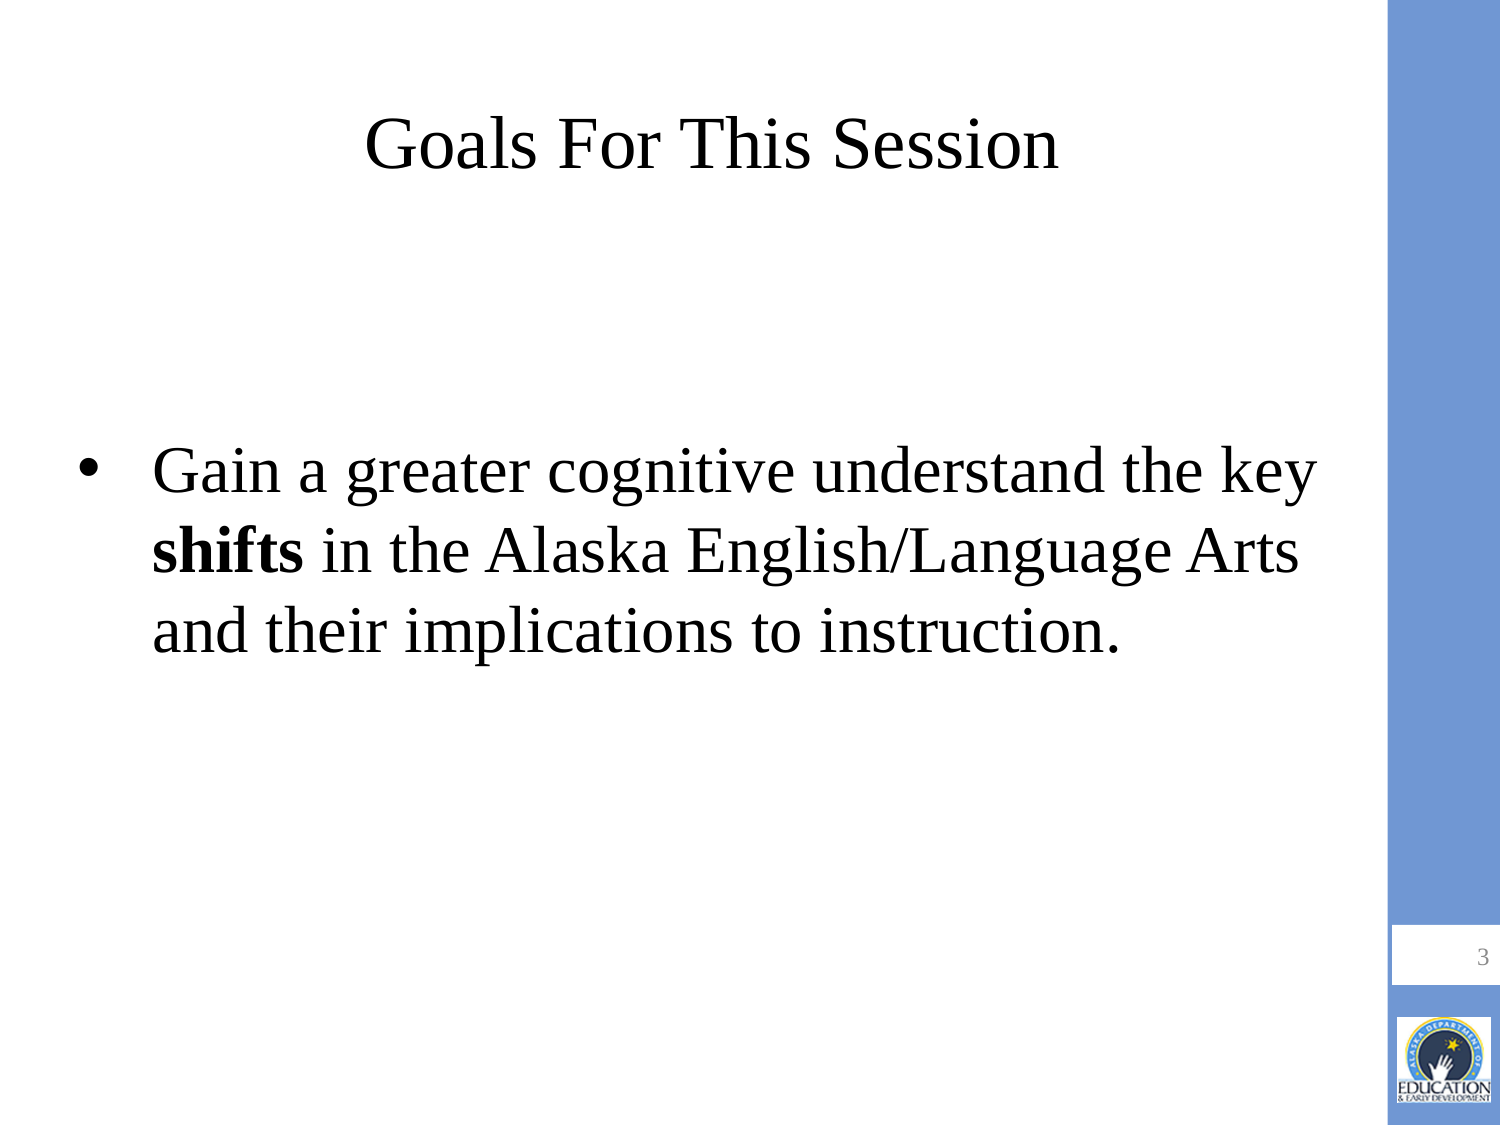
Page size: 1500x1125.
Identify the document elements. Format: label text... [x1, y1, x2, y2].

list Gain a greater cognitive understand the key shifts in the Alaska English/Language Arts and their implications to instruction. [62, 324, 1388, 775]
slide_number 3 [1392, 924, 1500, 985]
picture [1397, 1017, 1491, 1103]
title Goals For This Session [75, 45, 1350, 233]
